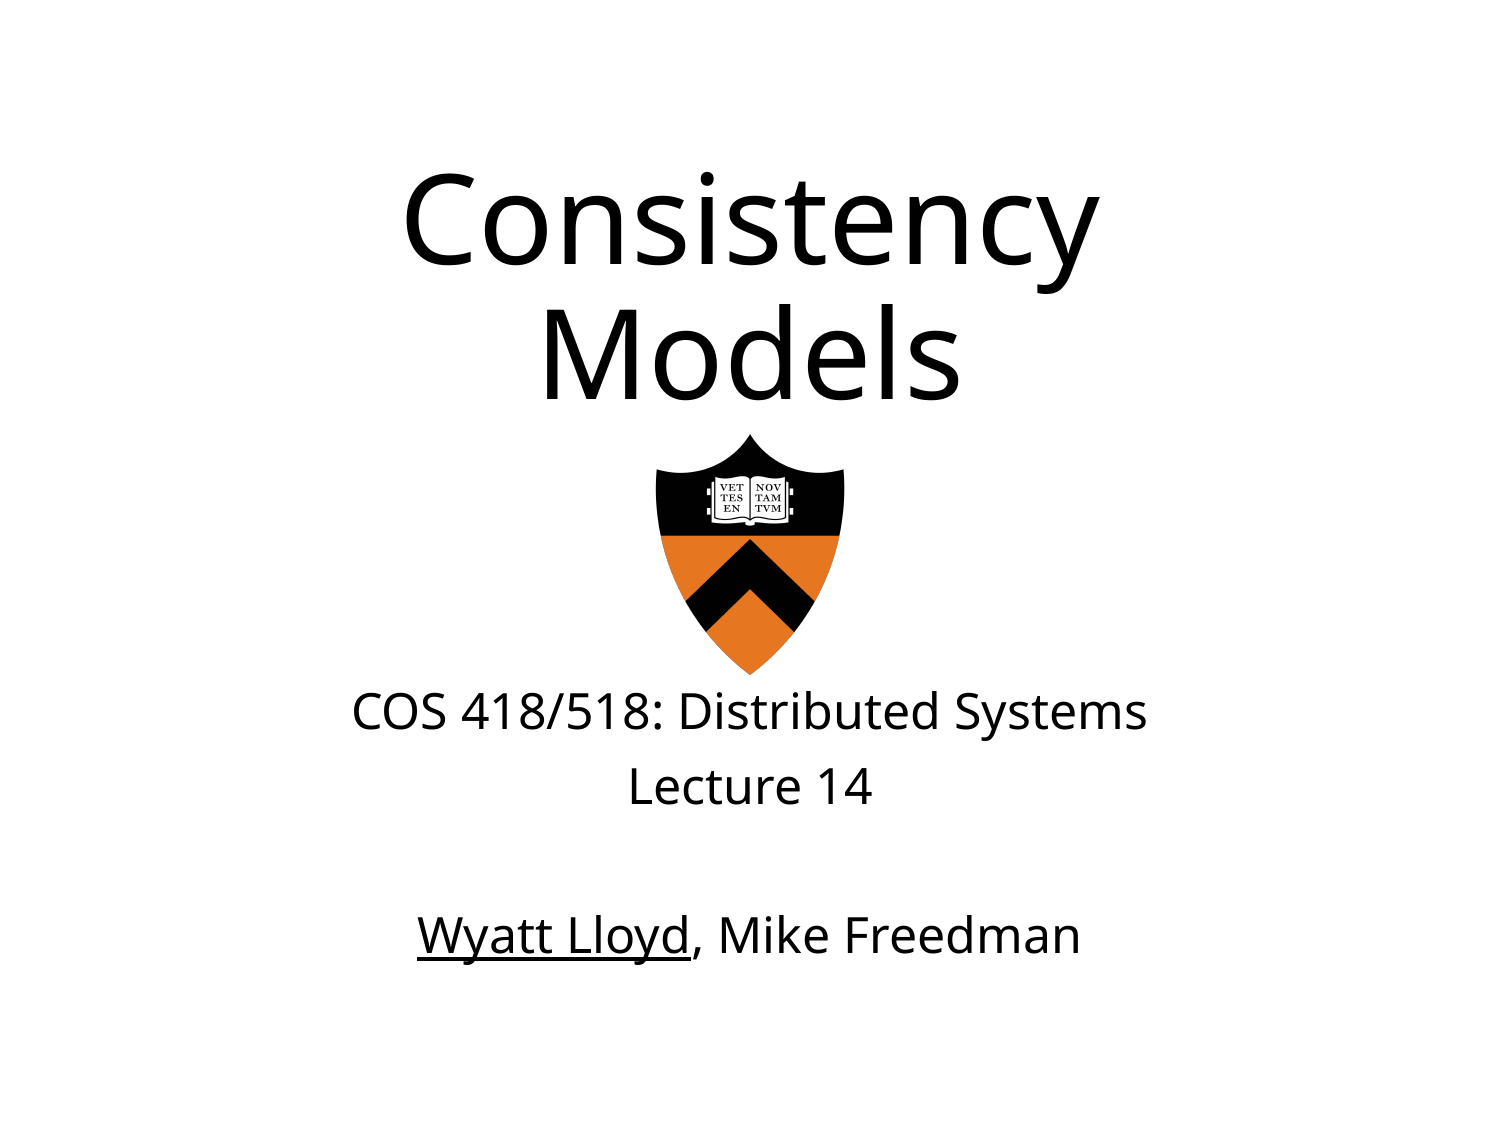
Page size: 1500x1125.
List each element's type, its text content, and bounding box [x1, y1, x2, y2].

picture [655, 434, 845, 675]
title Consistency Models [187, 140, 1313, 435]
subtitle COS 418/518: Distributed Systems Lecture 14 Wyatt Lloyd, Mike Freedman [187, 678, 1313, 1020]
